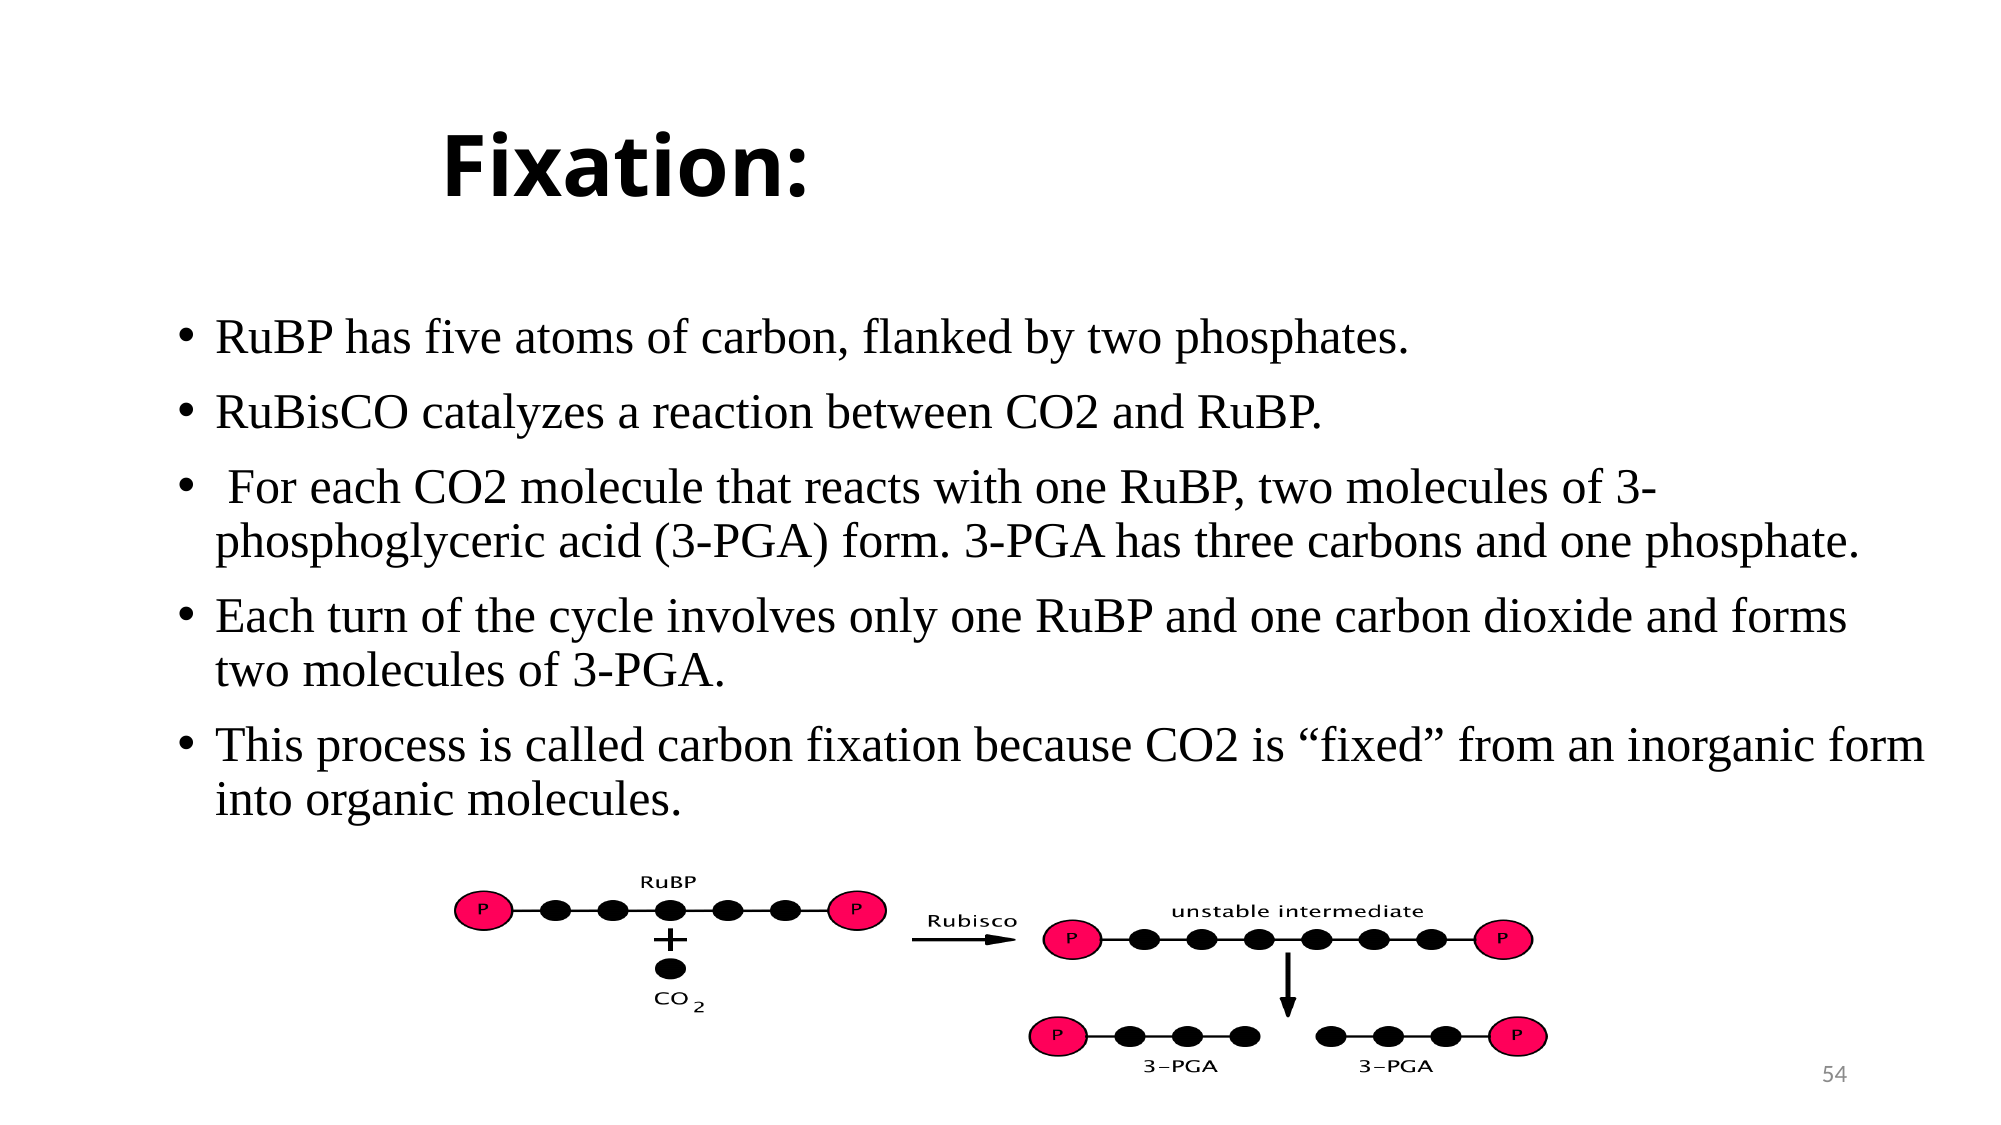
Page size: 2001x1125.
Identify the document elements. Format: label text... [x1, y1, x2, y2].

picture [426, 862, 1575, 1088]
title Fixation: [425, 114, 1888, 212]
list RuBP has five atoms of carbon, flanked by two phosphates. RuBisCO catalyzes a reaction between CO2 and RuBP. For each CO2 molecule that reacts with one RuBP, two molecules of 3-phosphoglyceric acid (3-PGA) form. 3-PGA has three carbons and one phosphate. Each turn of the cycle involves only one RuBP and one carbon dioxide and forms two molecules of 3-PGA. This process is called carbon fixation because CO2 is “fixed” from an inorganic form into organic molecules. [162, 212, 1950, 863]
slide_number 54 [1412, 1042, 1863, 1103]
